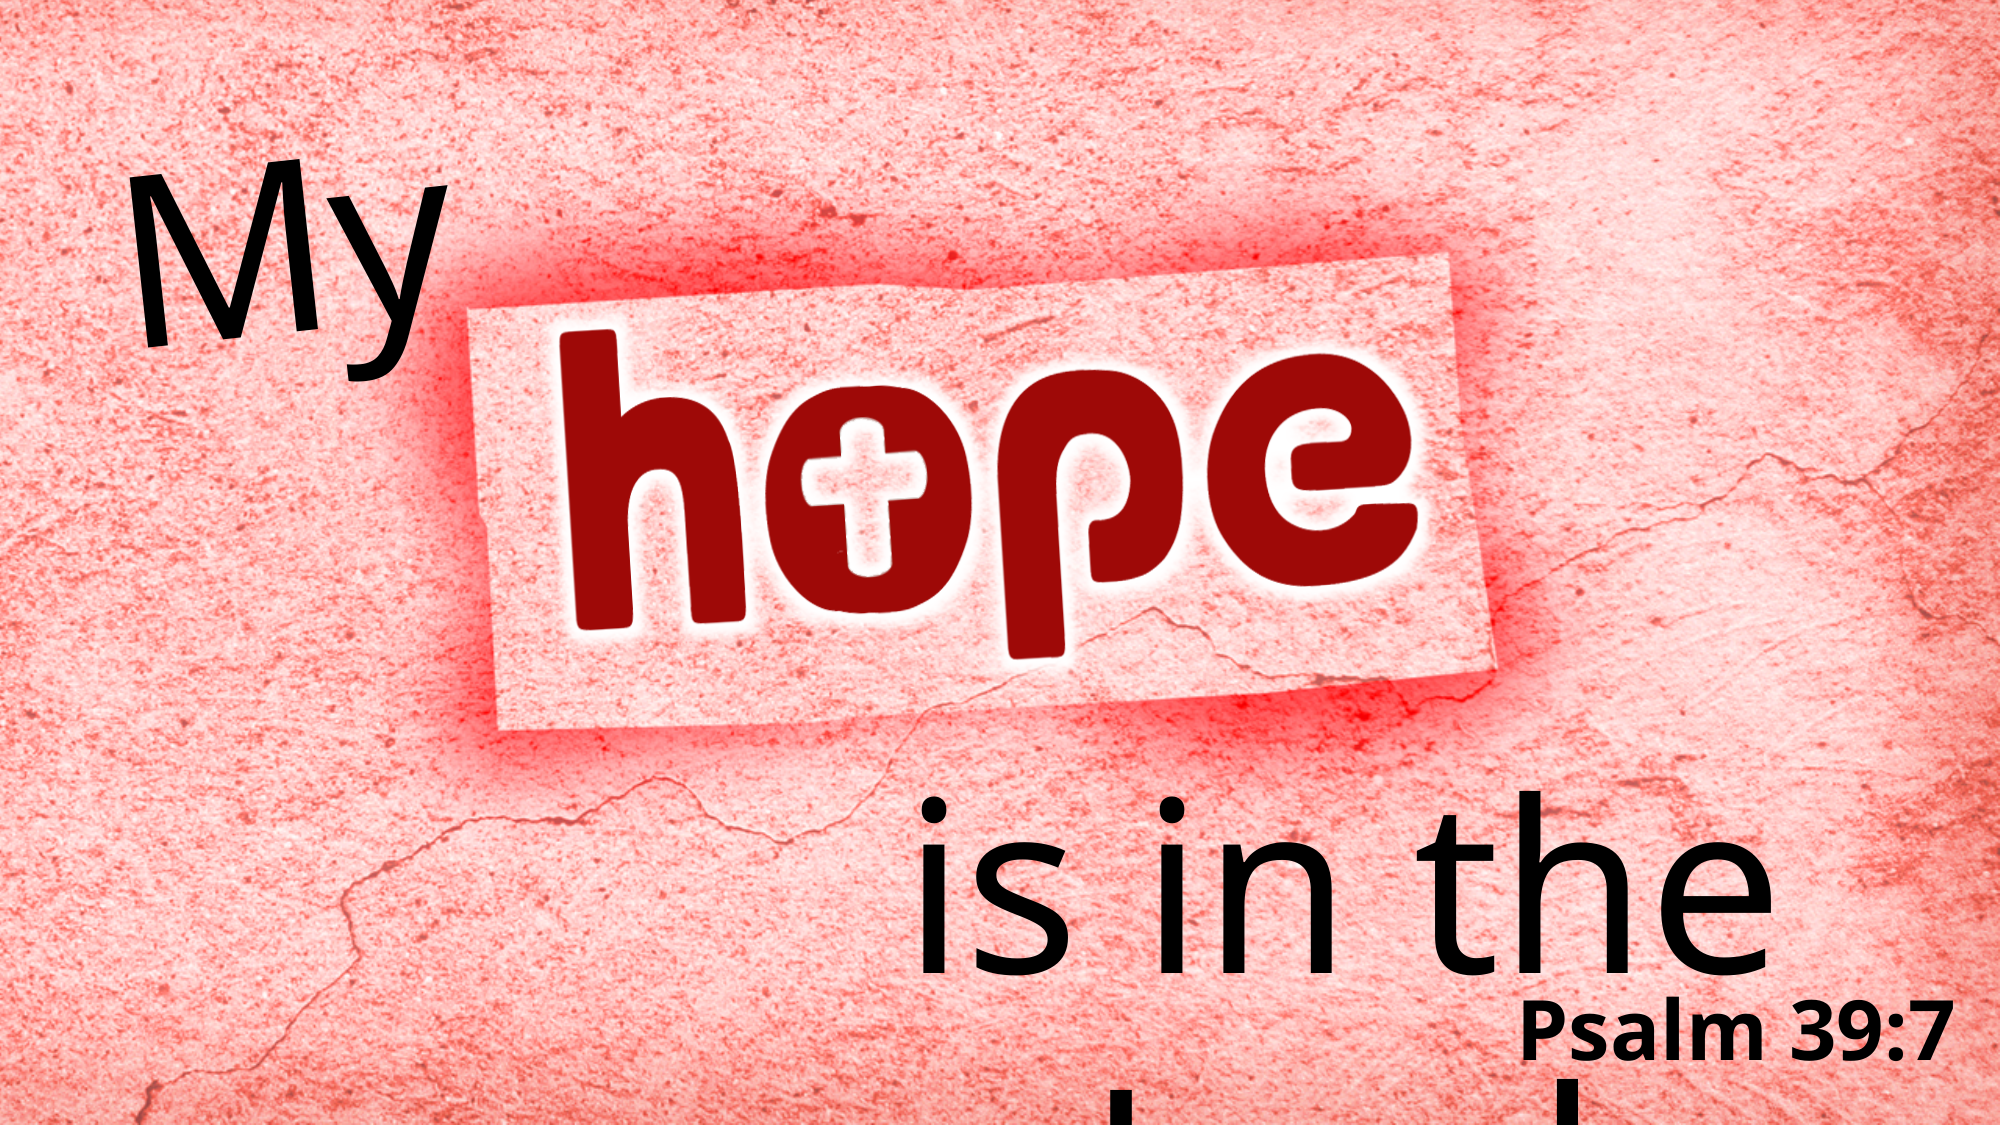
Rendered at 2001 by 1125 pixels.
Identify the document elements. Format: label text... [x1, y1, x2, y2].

picture [527, 288, 1492, 749]
text_box is in the Lord [686, 726, 2000, 1125]
text_box [498, 365, 508, 673]
text_box Psalm 39:7 [1501, 970, 2000, 1085]
text_box My [83, 33, 775, 407]
picture [0, 0, 2000, 1125]
